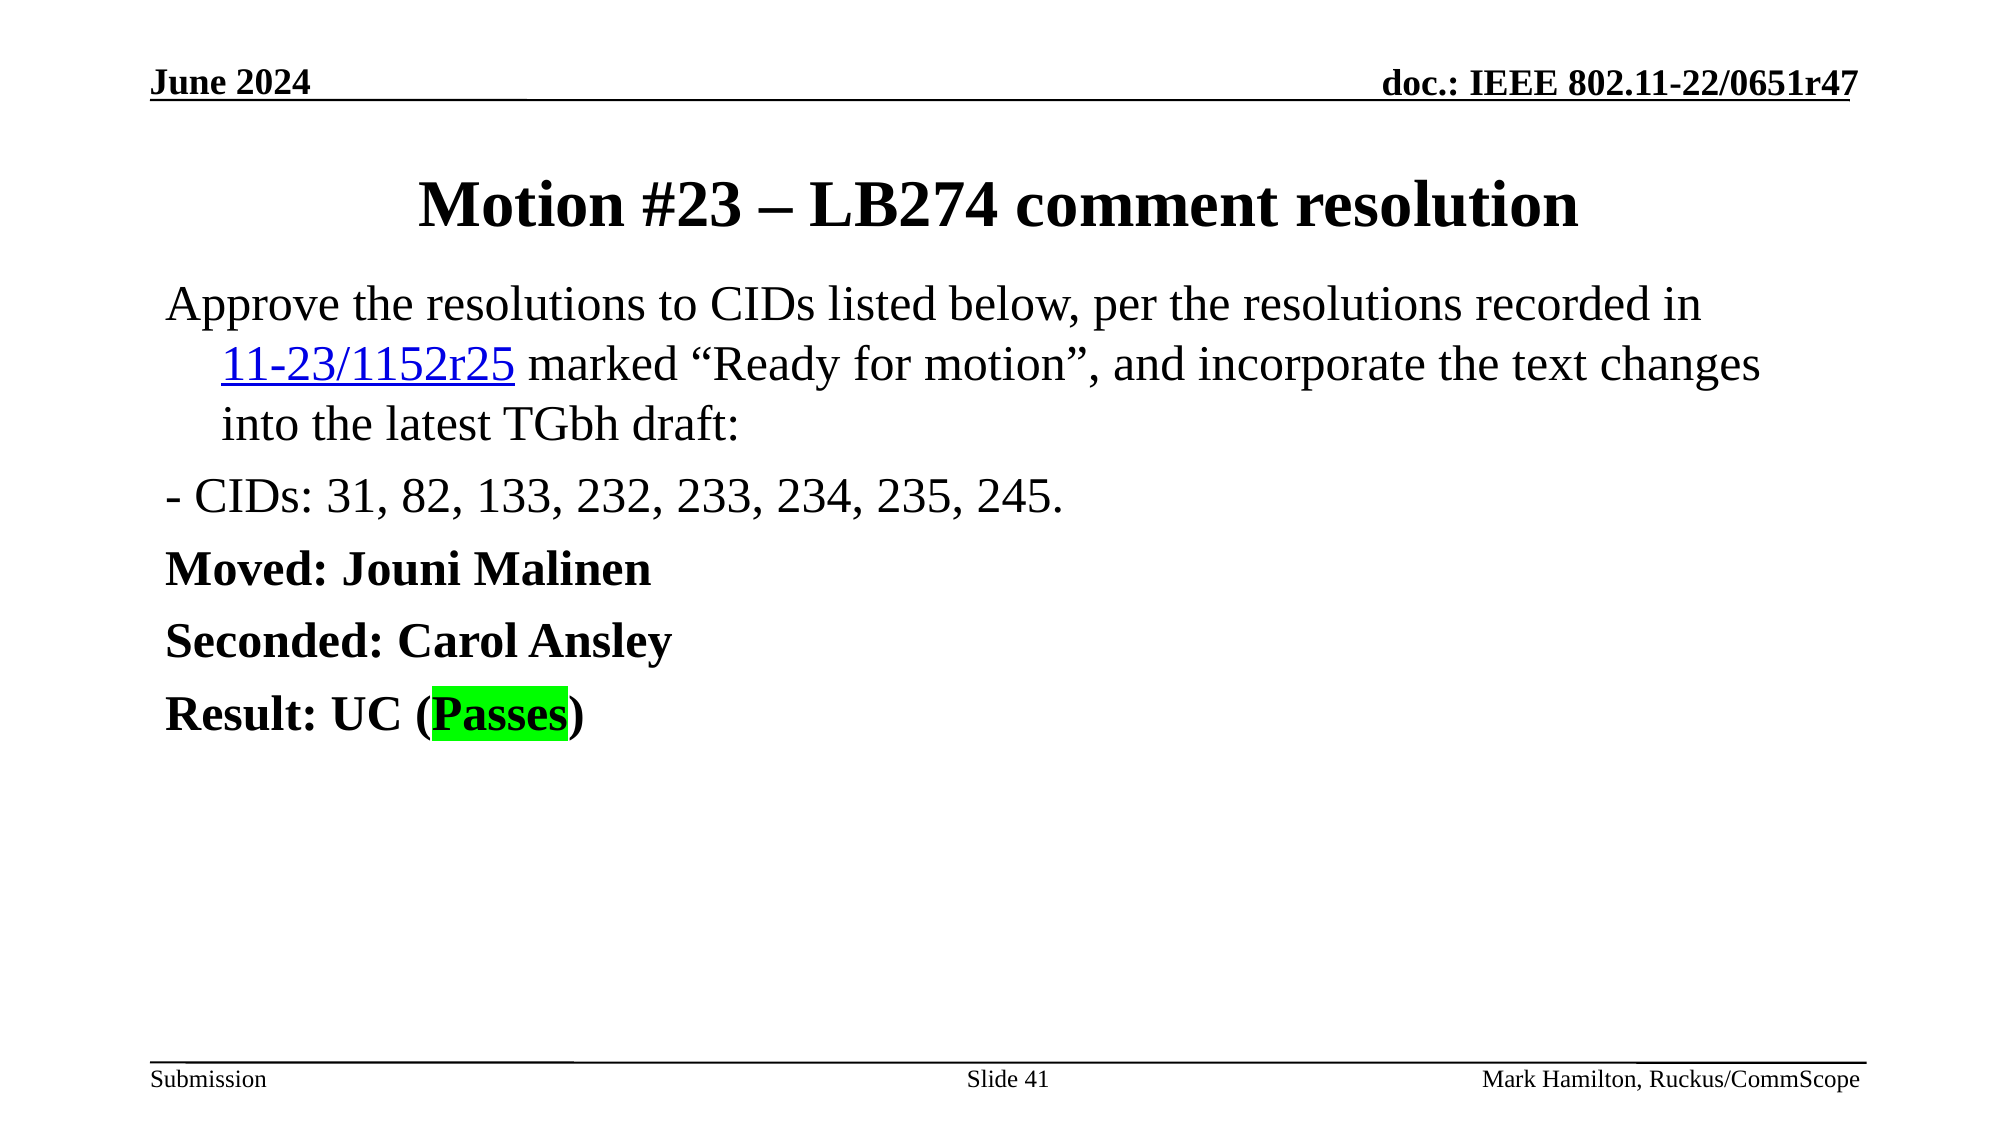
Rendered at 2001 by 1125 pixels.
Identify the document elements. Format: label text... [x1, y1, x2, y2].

list Approve the resolutions to CIDs listed below, per the resolutions recorded in 11-23/1152r25 marked “Ready for motion”, and incorporate the text changes into the latest TGbh draft: - CIDs: 31, 82, 133, 232, 233, 234, 235, 245. Moved: Jouni Malinen Seconded: Carol Ansley Result: UC (Passes) [149, 262, 1850, 1050]
slide_number Slide 41 [950, 1061, 1067, 1123]
title Motion #23 – LB274 comment resolution [149, 112, 1850, 262]
